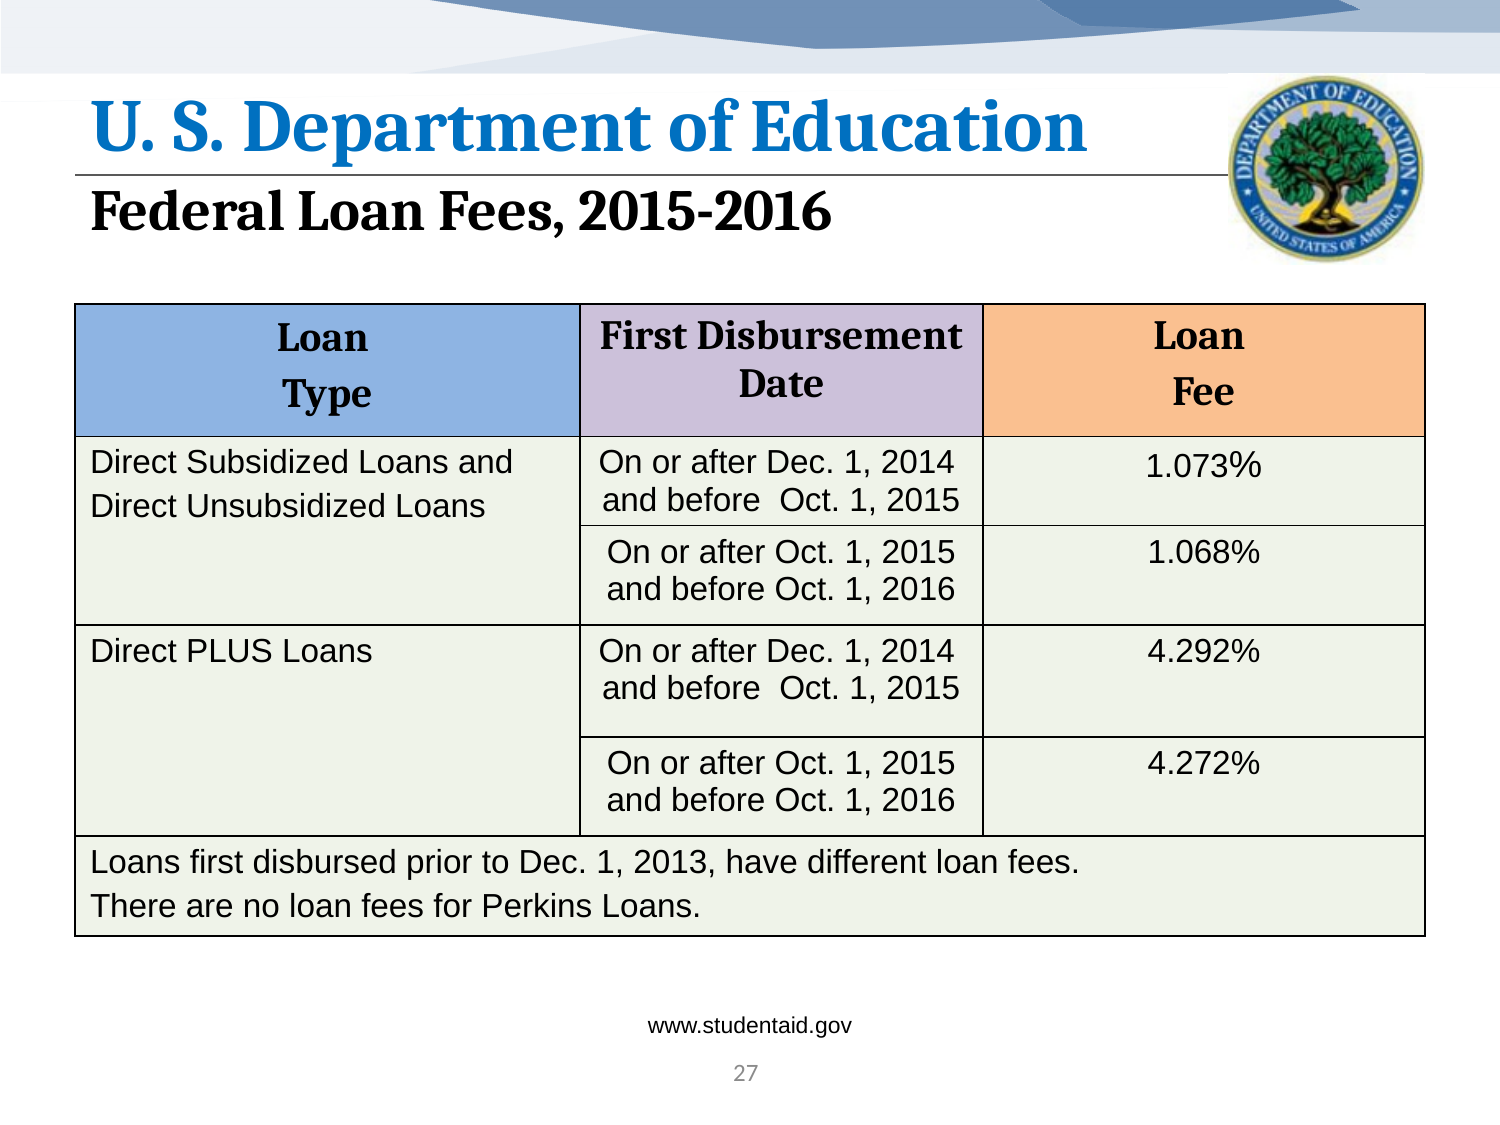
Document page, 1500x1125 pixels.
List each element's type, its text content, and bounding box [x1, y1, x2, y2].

table_cell 1.068% [984, 526, 1424, 624]
text_box www.studentaid.gov [0, 975, 1500, 1045]
title U. S. Department of Education [74, 74, 1129, 169]
table_cell On or after Dec. 1, 2014 and before Oct. 1, 2015 [581, 437, 982, 525]
picture [1228, 73, 1426, 266]
table_header Loan Type [76, 305, 579, 436]
table_header Loan Fee [984, 305, 1424, 436]
table_cell 4.292% [984, 626, 1424, 736]
table_cell On or after Dec. 1, 2014 and before Oct. 1, 2015 [581, 626, 982, 736]
list Federal Loan Fees, 2015-2016 [74, 164, 1148, 244]
slide_number 27 [608, 1045, 884, 1125]
table_header First Disbursement Date [581, 305, 982, 436]
table_cell Loans first disbursed prior to Dec. 1, 2013, have different loan fees. There are no loan fees for Perkins Loans. [76, 837, 1424, 935]
table_cell 1.073% [984, 437, 1424, 525]
table_cell Direct PLUS Loans [76, 626, 579, 835]
table_cell 4.272% [984, 738, 1424, 835]
table_cell On or after Oct. 1, 2015 and before Oct. 1, 2016 [581, 738, 982, 835]
table_cell Direct Subsidized Loans and Direct Unsubsidized Loans [76, 437, 579, 624]
table_cell On or after Oct. 1, 2015 and before Oct. 1, 2016 [581, 526, 982, 624]
